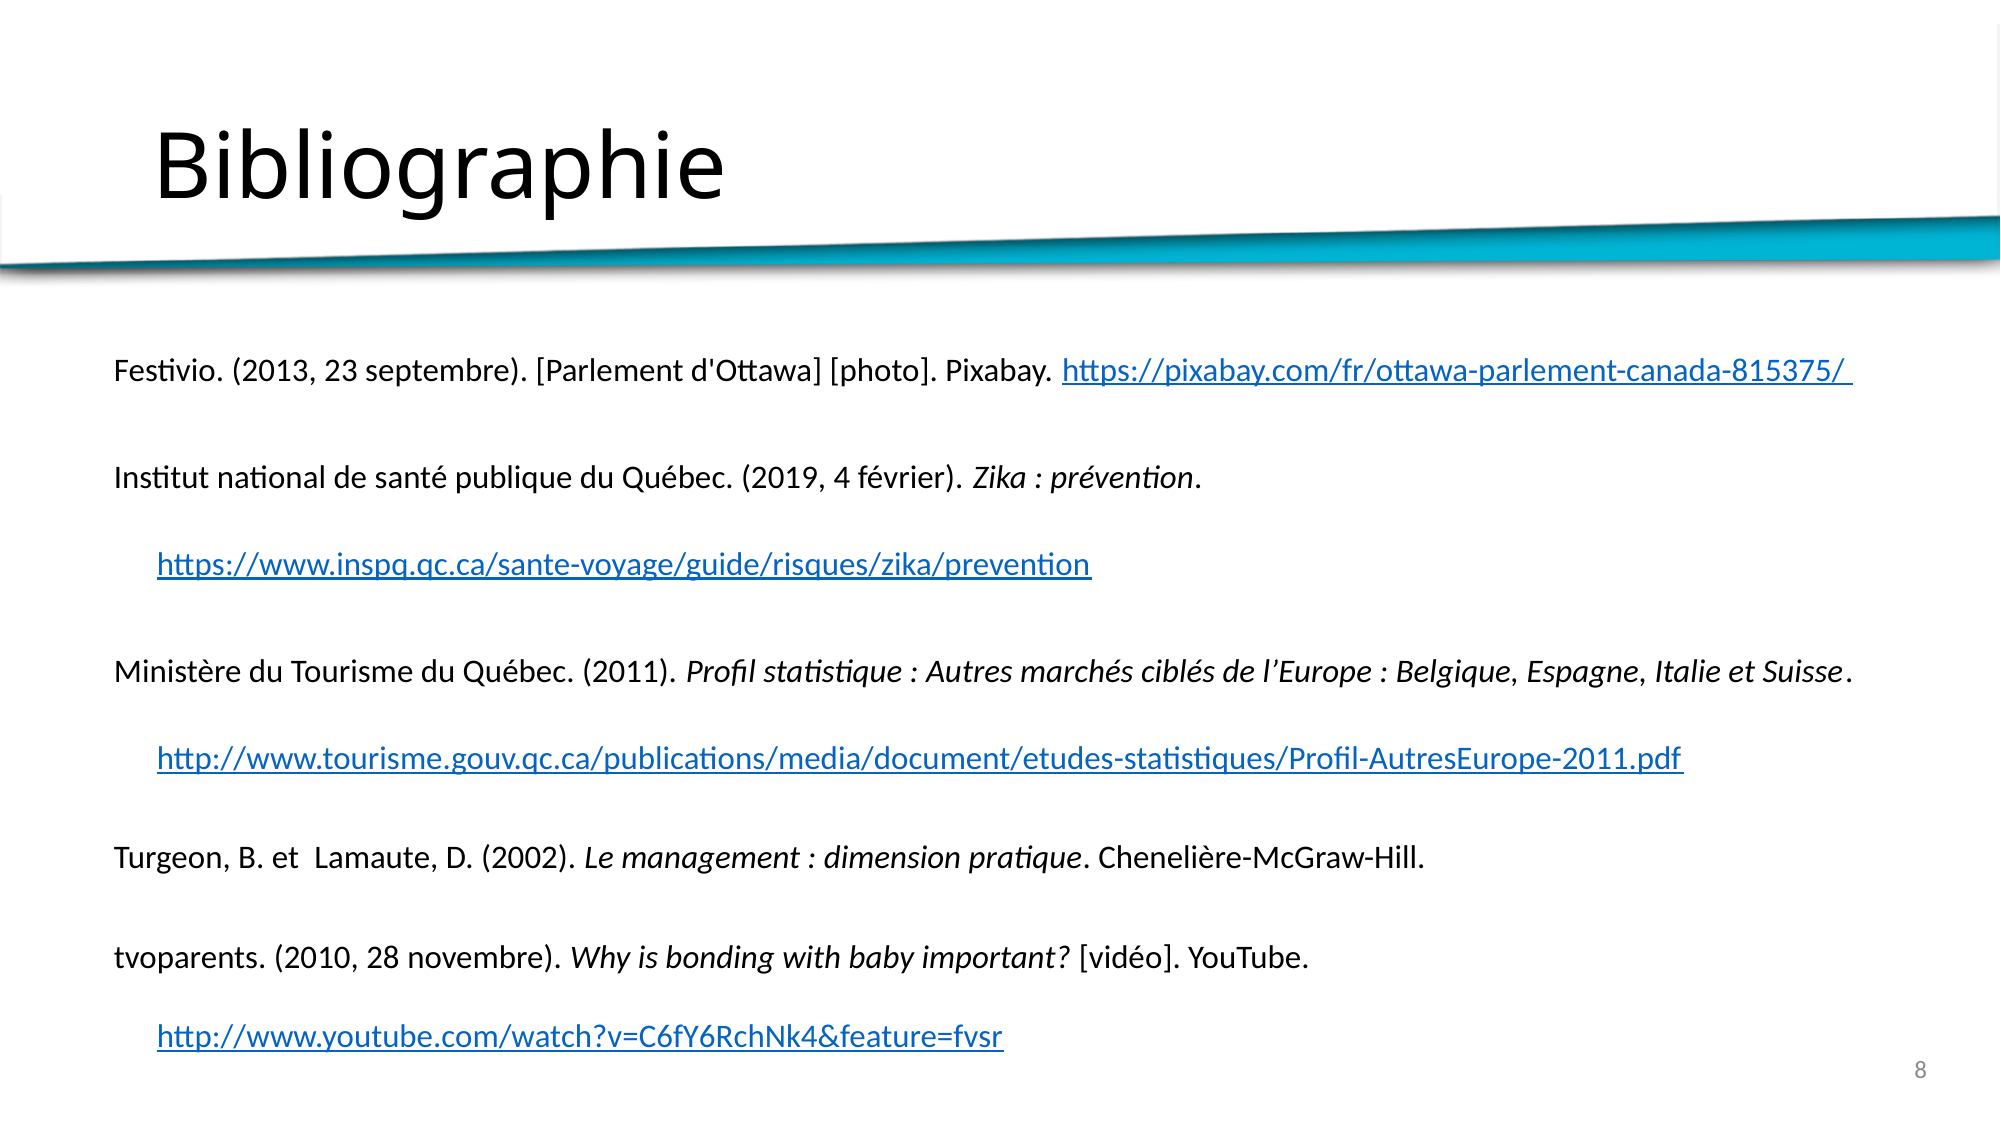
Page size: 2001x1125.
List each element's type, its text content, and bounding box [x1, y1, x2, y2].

picture [0, 24, 2000, 288]
slide_number 8 [1830, 1039, 1942, 1099]
list Festivio. (2013, 23 septembre). [Parlement d'Ottawa] [photo]. Pixabay. https://pixabay.com/fr/ottawa-parlement-canada-815375/ Institut national de santé publique du Québec. (2019, 4 février). Zika : prévention. https://www.inspq.qc.ca/sante-voyage/guide/risques/zika/prevention Ministère du Tourisme du Québec. (2011). Profil statistique : Autres marchés ciblés de l’Europe : Belgique, Espagne, Italie et Suisse. http://www.tourisme.gouv.qc.ca/publications/media/document/etudes-statistiques/Profil-AutresEurope-2011.pdf Turgeon, B. et Lamaute, D. (2002). Le management : dimension pratique. Chenelière-McGraw-Hill. tvoparents. (2010, 28 novembre). Why is bonding with baby important? [vidéo]. YouTube. http://www.youtube.com/watch?v=C6fY6RchNk4&feature=fvsr [99, 293, 1901, 1069]
